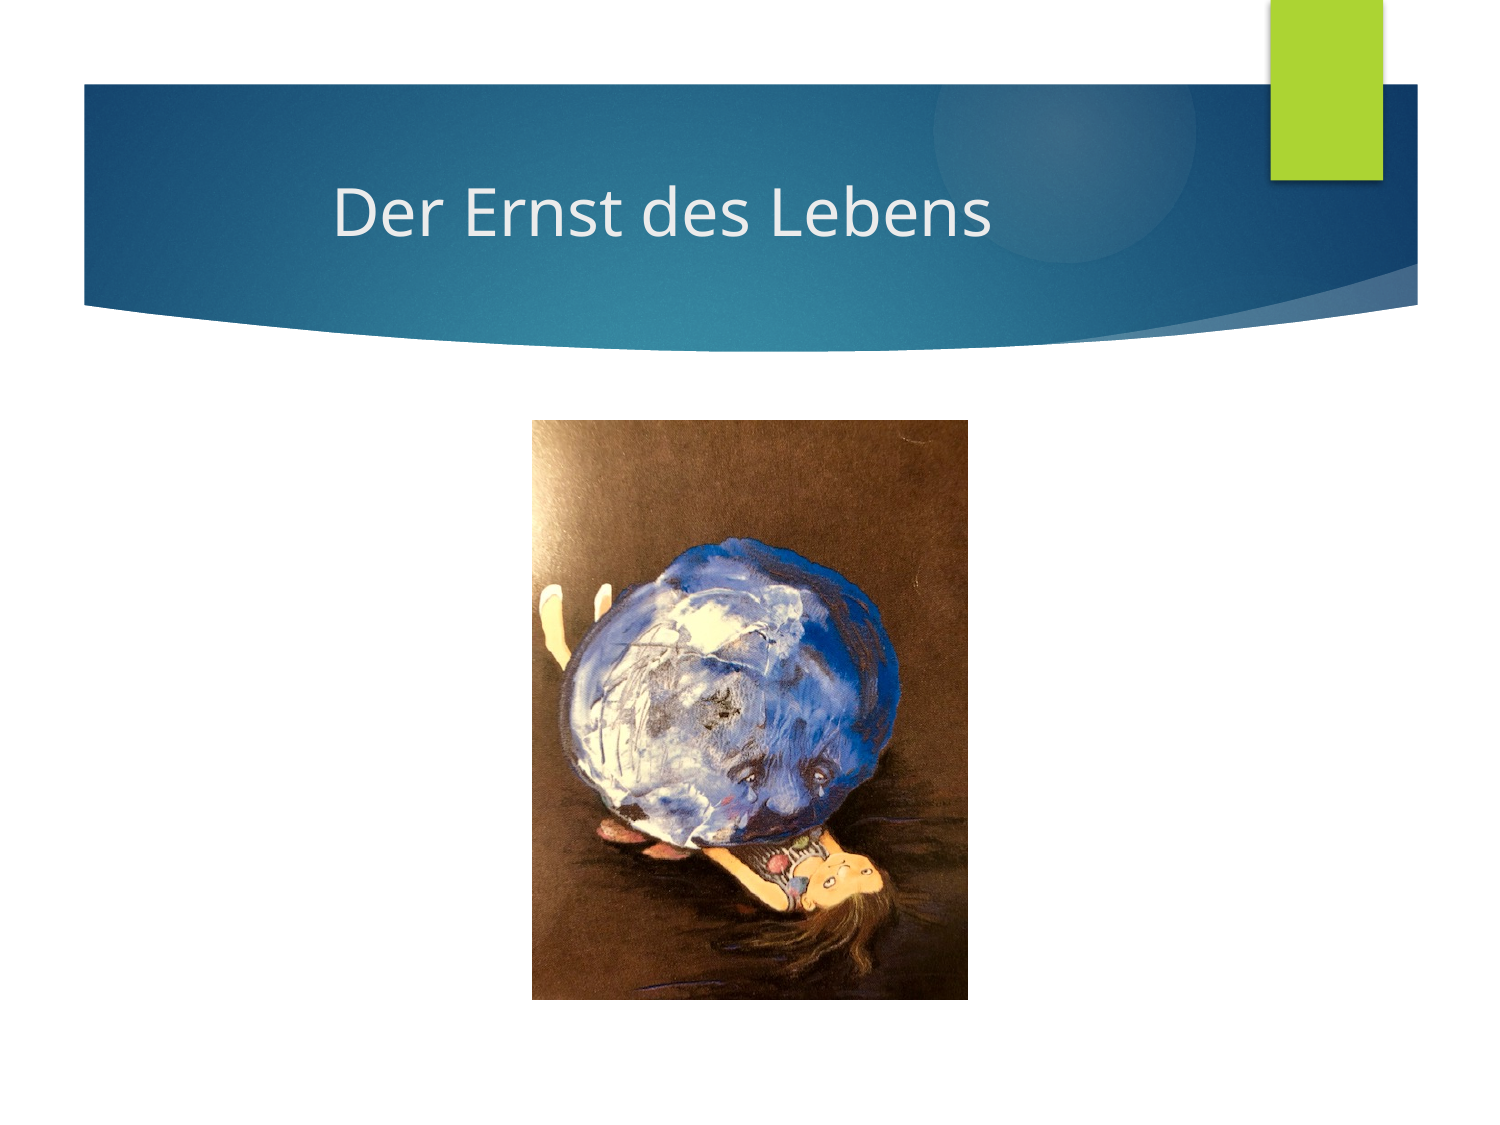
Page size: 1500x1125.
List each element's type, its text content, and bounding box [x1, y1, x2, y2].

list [532, 420, 968, 1001]
title Der Ernst des Lebens [142, 152, 1183, 269]
